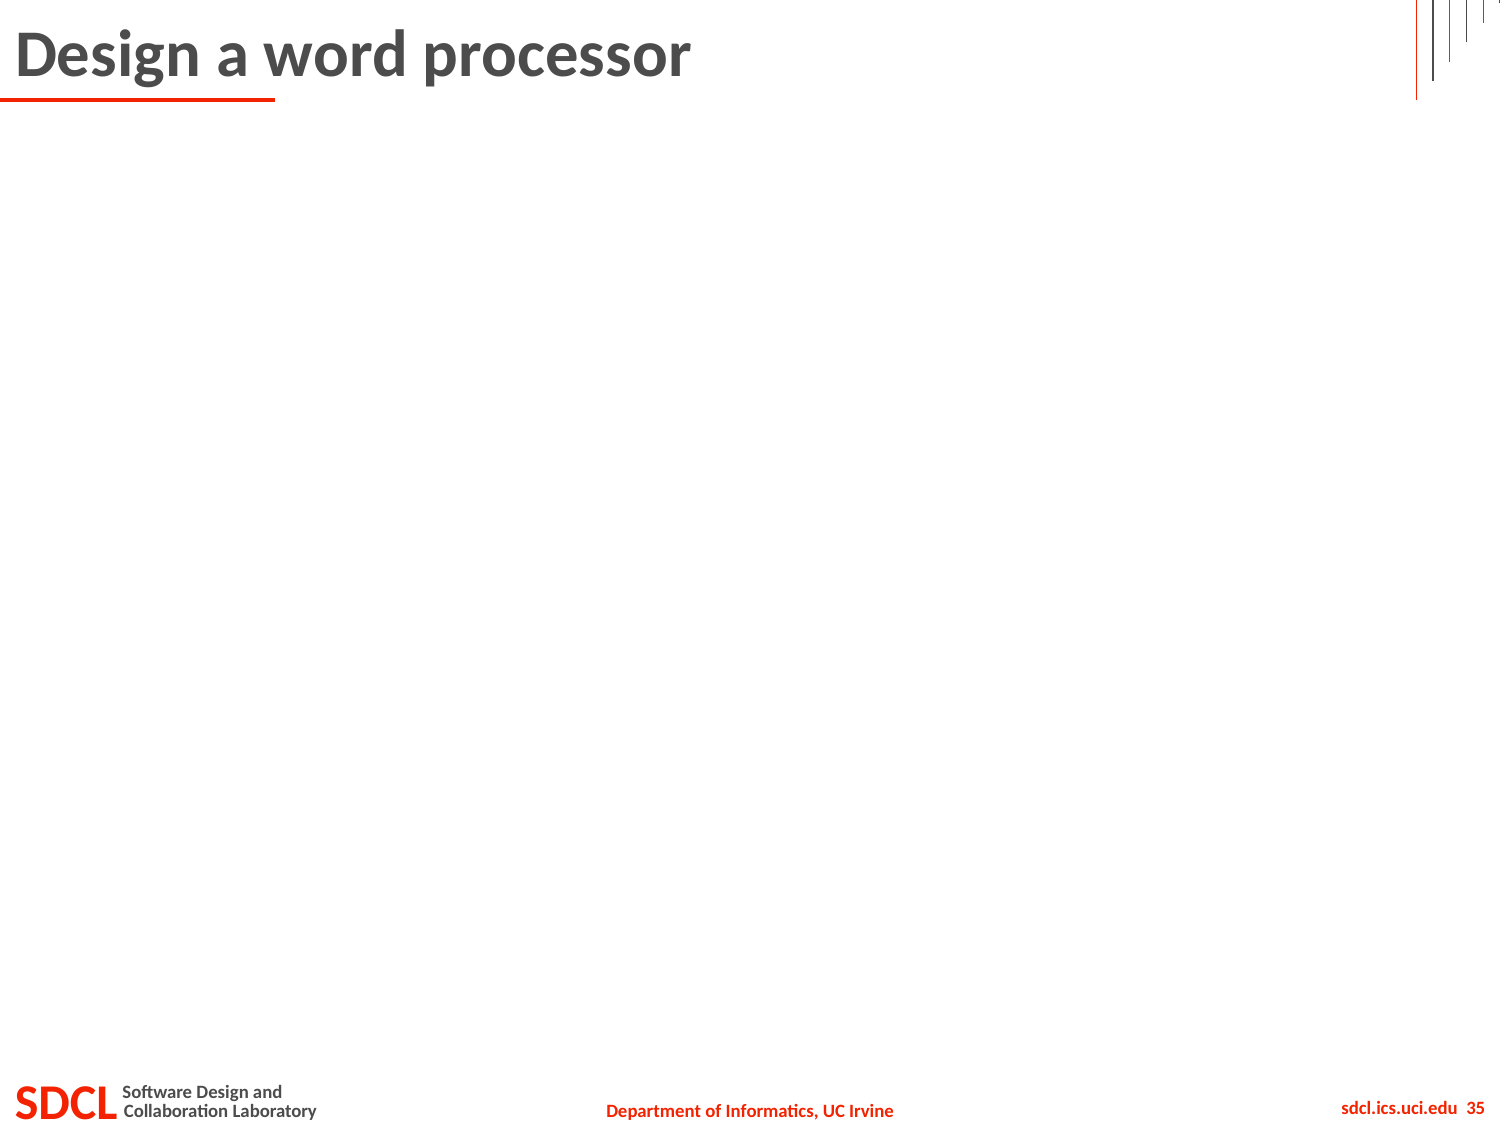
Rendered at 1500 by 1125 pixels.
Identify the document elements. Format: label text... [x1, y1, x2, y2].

title Design a word processor [0, 0, 1350, 100]
